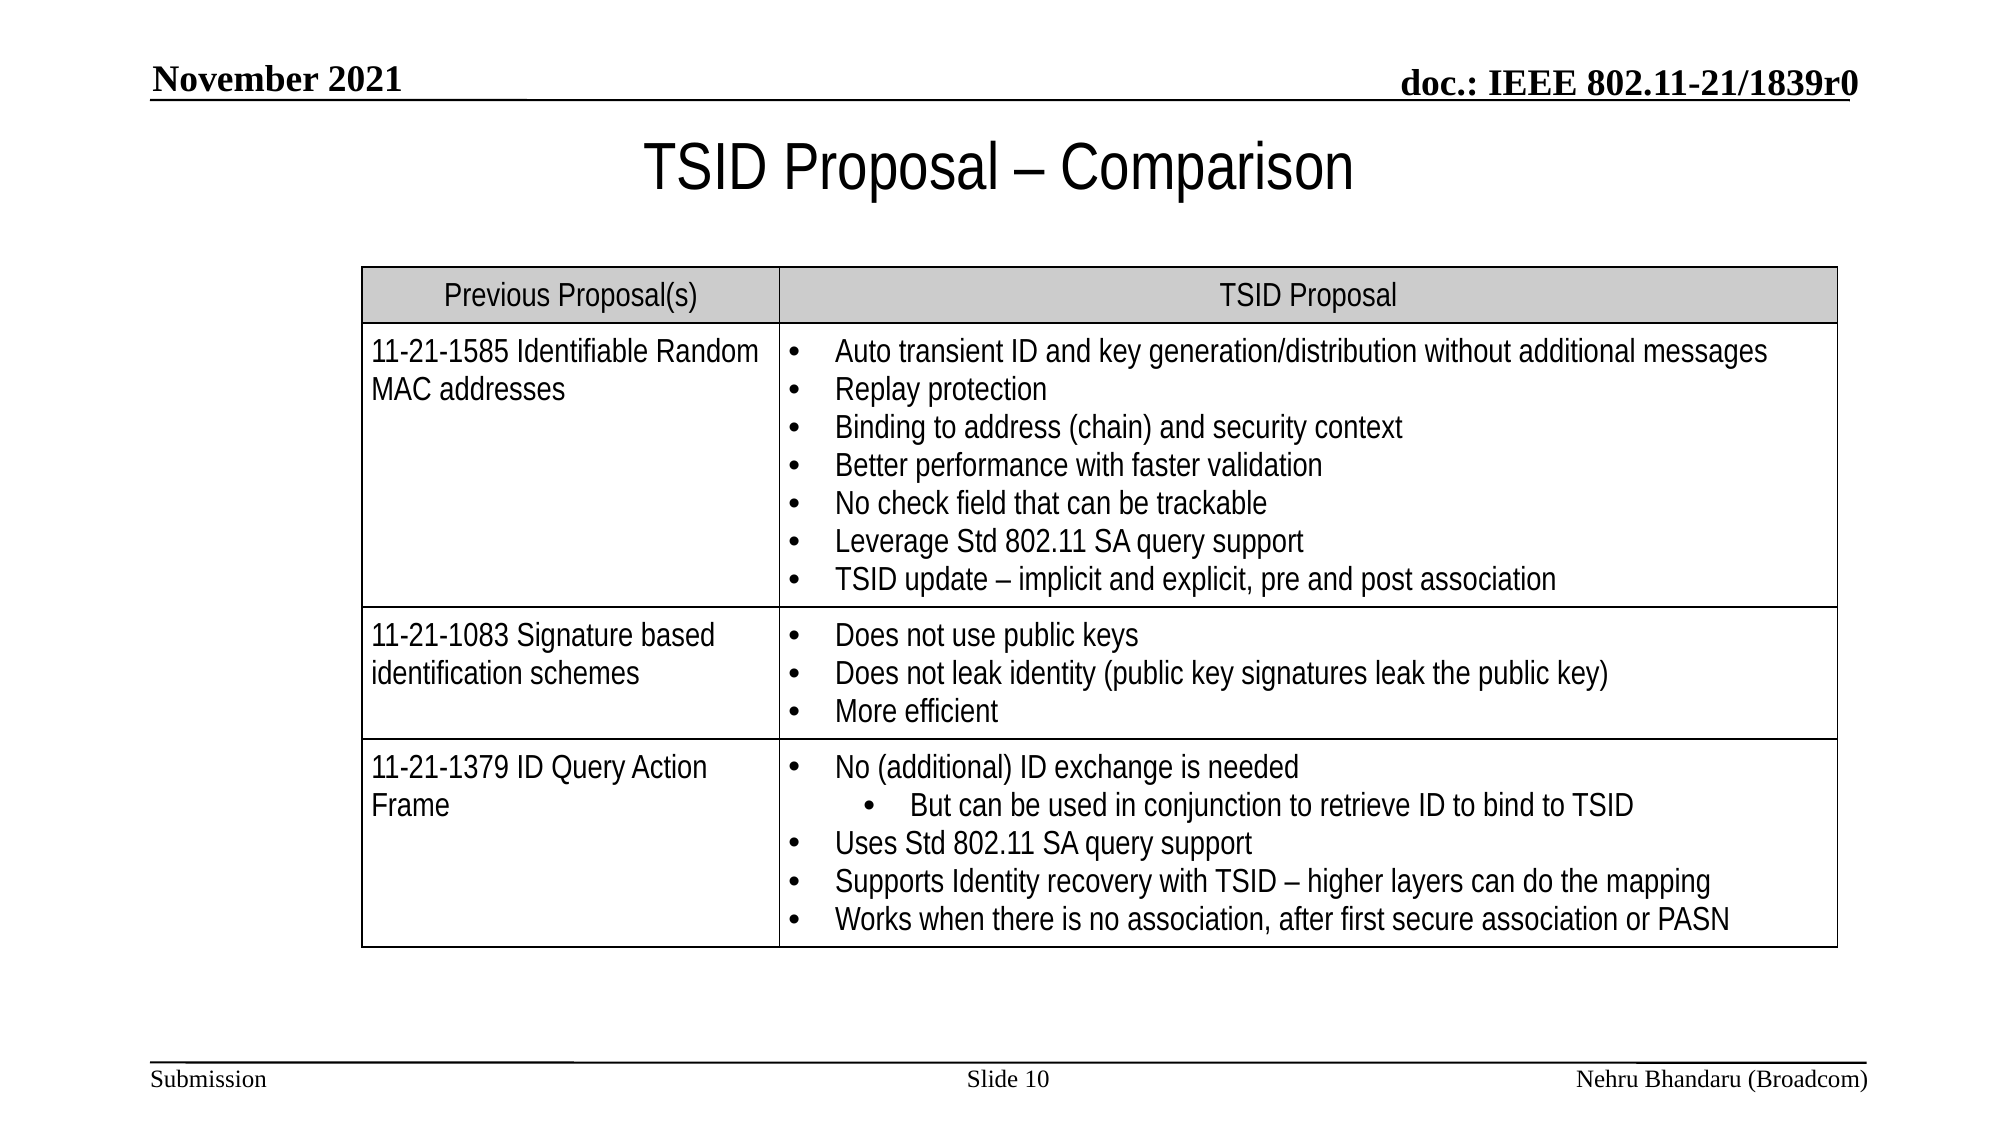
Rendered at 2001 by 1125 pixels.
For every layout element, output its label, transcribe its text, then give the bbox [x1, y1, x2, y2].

table_cell 11-21-1585 Identifiable Random MAC addresses [363, 324, 779, 606]
title TSID Proposal – Comparison [149, 112, 1850, 213]
table_cell Auto transient ID and key generation/distribution without additional messages Replay protection Binding to address (chain) and security context Better performance with faster validation No check field that can be trackable Leverage Std 802.11 SA query support TSID update – implicit and explicit, pre and post association [780, 324, 1837, 606]
table_cell 11-21-1083 Signature based identification schemes [363, 608, 779, 738]
table_cell 11-21-1379 ID Query Action Frame [363, 740, 779, 946]
table_header Previous Proposal(s) [363, 268, 779, 322]
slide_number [152, 54, 563, 100]
table_header TSID Proposal [780, 268, 1837, 322]
table_cell No (additional) ID exchange is needed But can be used in conjunction to retrieve ID to bind to TSID Uses Std 802.11 SA query support Supports Identity recovery with TSID – higher layers can do the mapping Works when there is no association, after first secure association or PASN [780, 740, 1837, 946]
slide_number Slide 10 [950, 1061, 1067, 1123]
footer Nehru Bhandaru (Broadcom) [1171, 1061, 1869, 1093]
table_cell Does not use public keys Does not leak identity (public key signatures leak the public key) More efficient [780, 608, 1837, 738]
